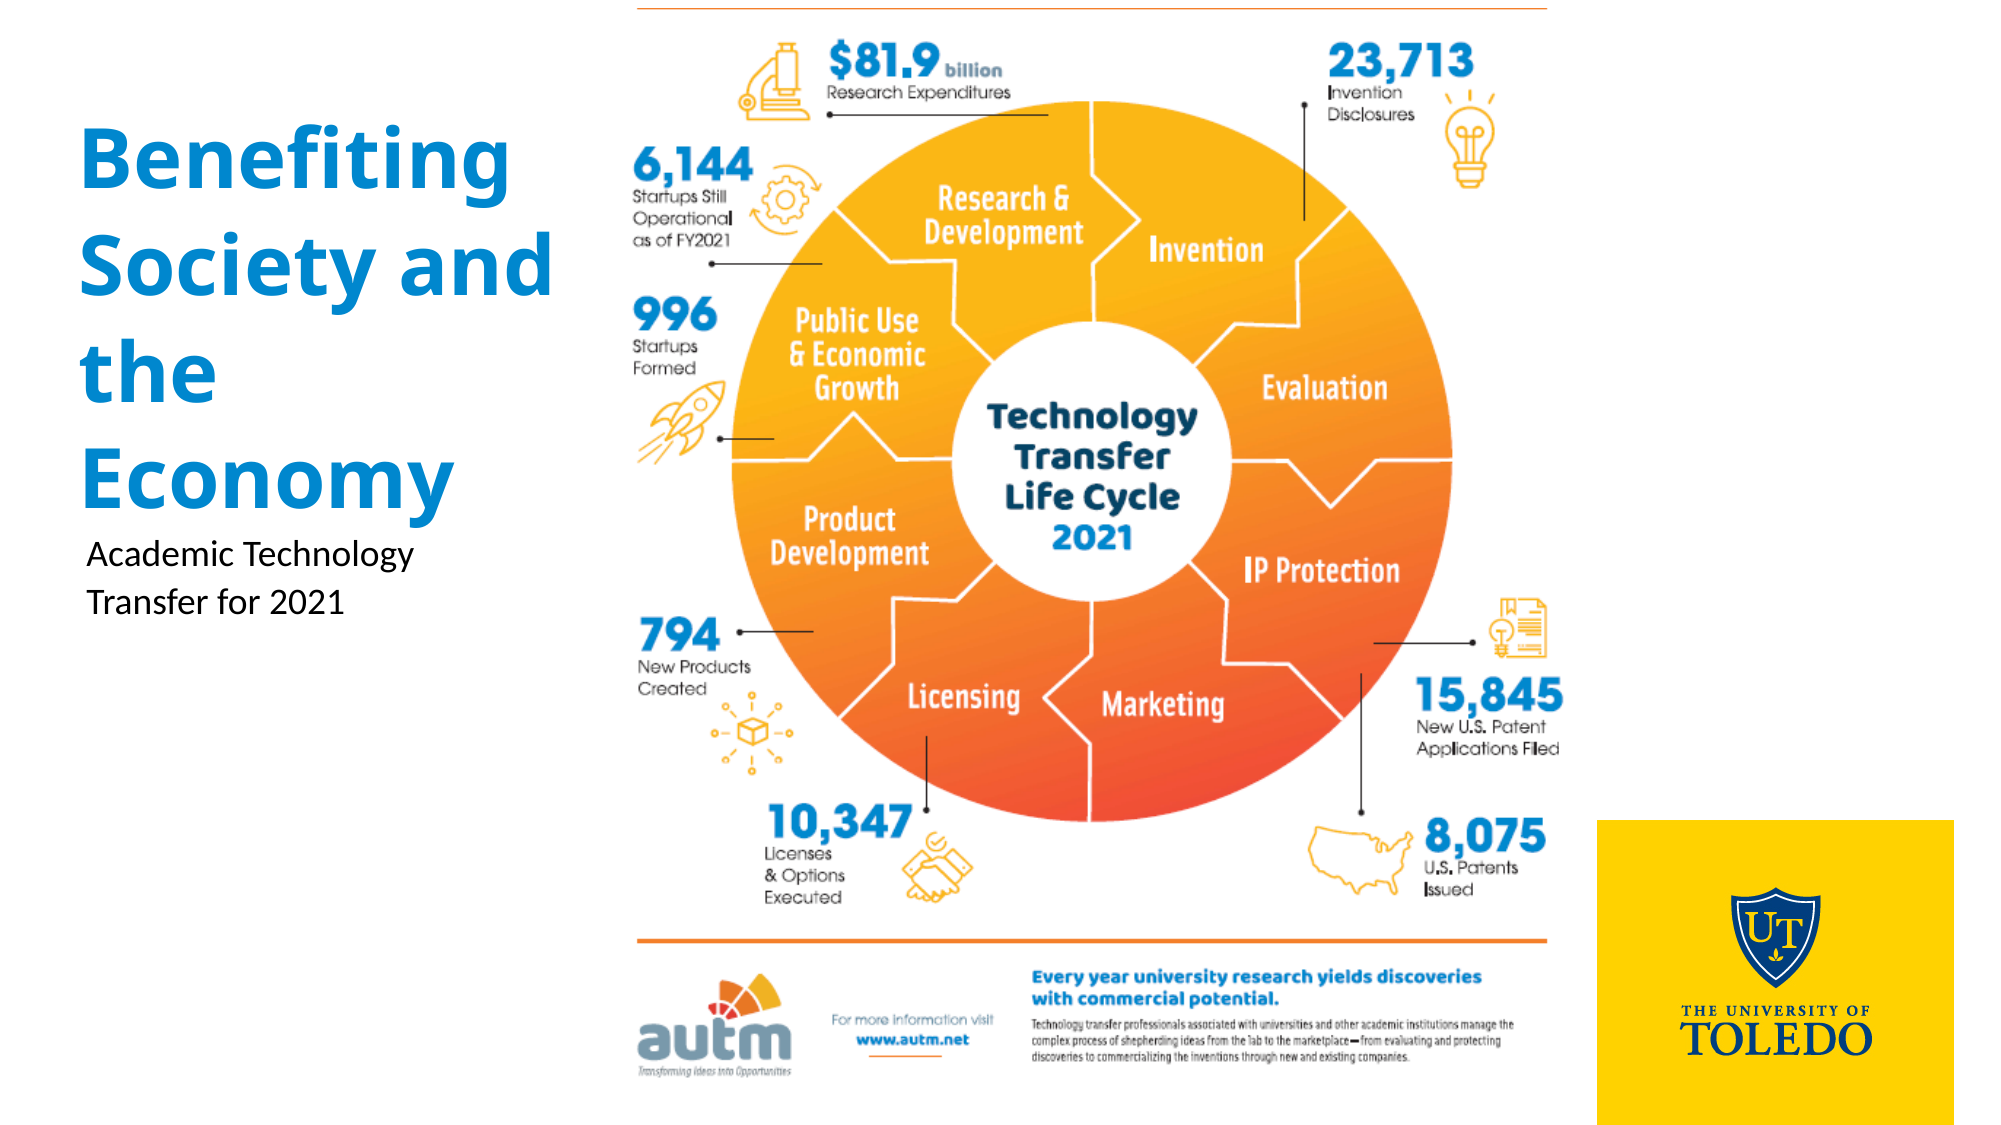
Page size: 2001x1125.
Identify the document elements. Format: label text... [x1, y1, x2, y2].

picture [1597, 819, 1954, 1125]
text_box Benefiting Society and the Economy Academic Technology Transfer for 2021 [61, 90, 582, 630]
picture [586, 8, 1584, 1125]
